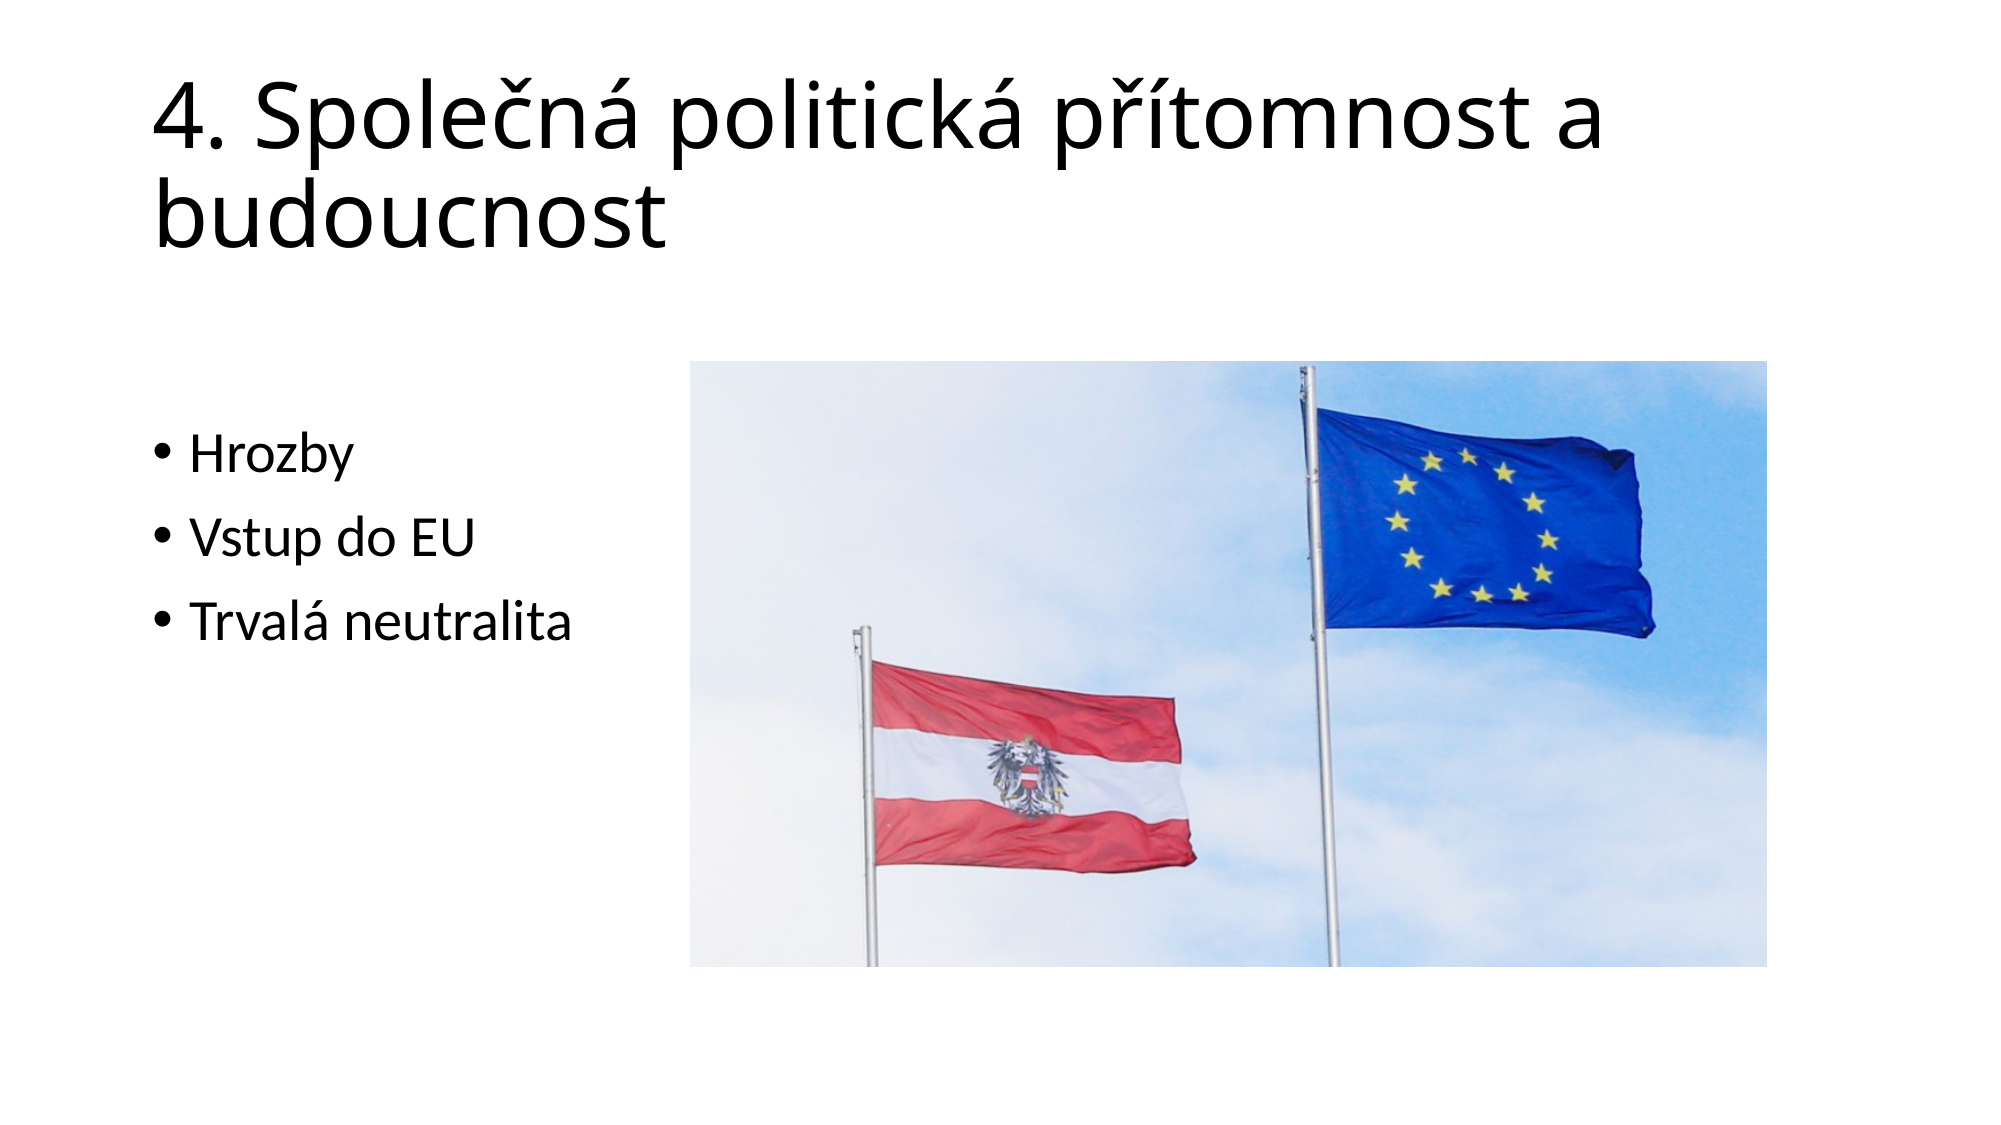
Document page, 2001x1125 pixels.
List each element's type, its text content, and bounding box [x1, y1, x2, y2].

title 4. Společná politická přítomnost a budoucnost [137, 59, 1863, 278]
list Hrozby Vstup do EU Trvalá neutralita [137, 415, 1863, 1014]
picture [690, 361, 1767, 967]
